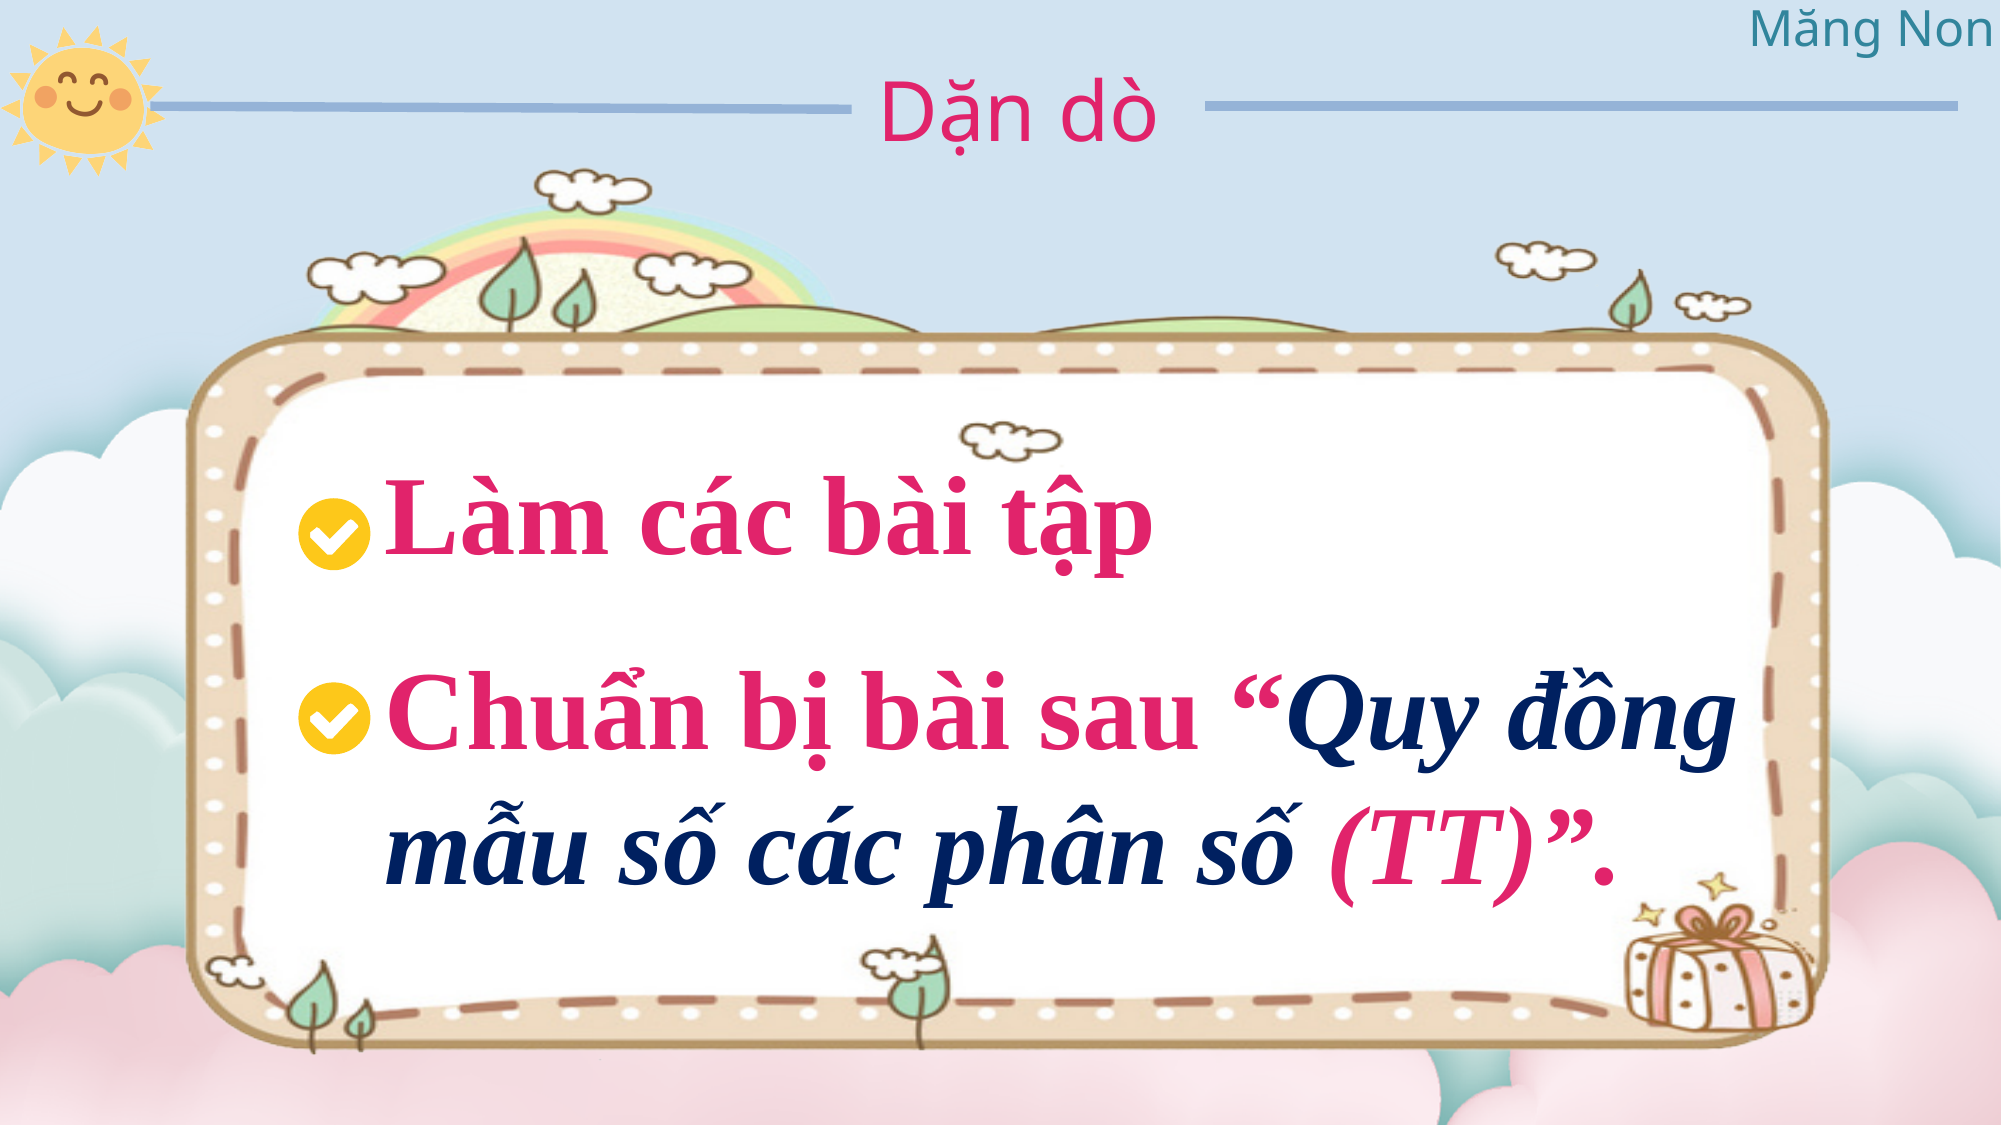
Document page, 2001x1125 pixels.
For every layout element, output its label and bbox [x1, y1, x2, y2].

picture [0, 0, 2001, 1125]
text_box [150, 106, 852, 110]
